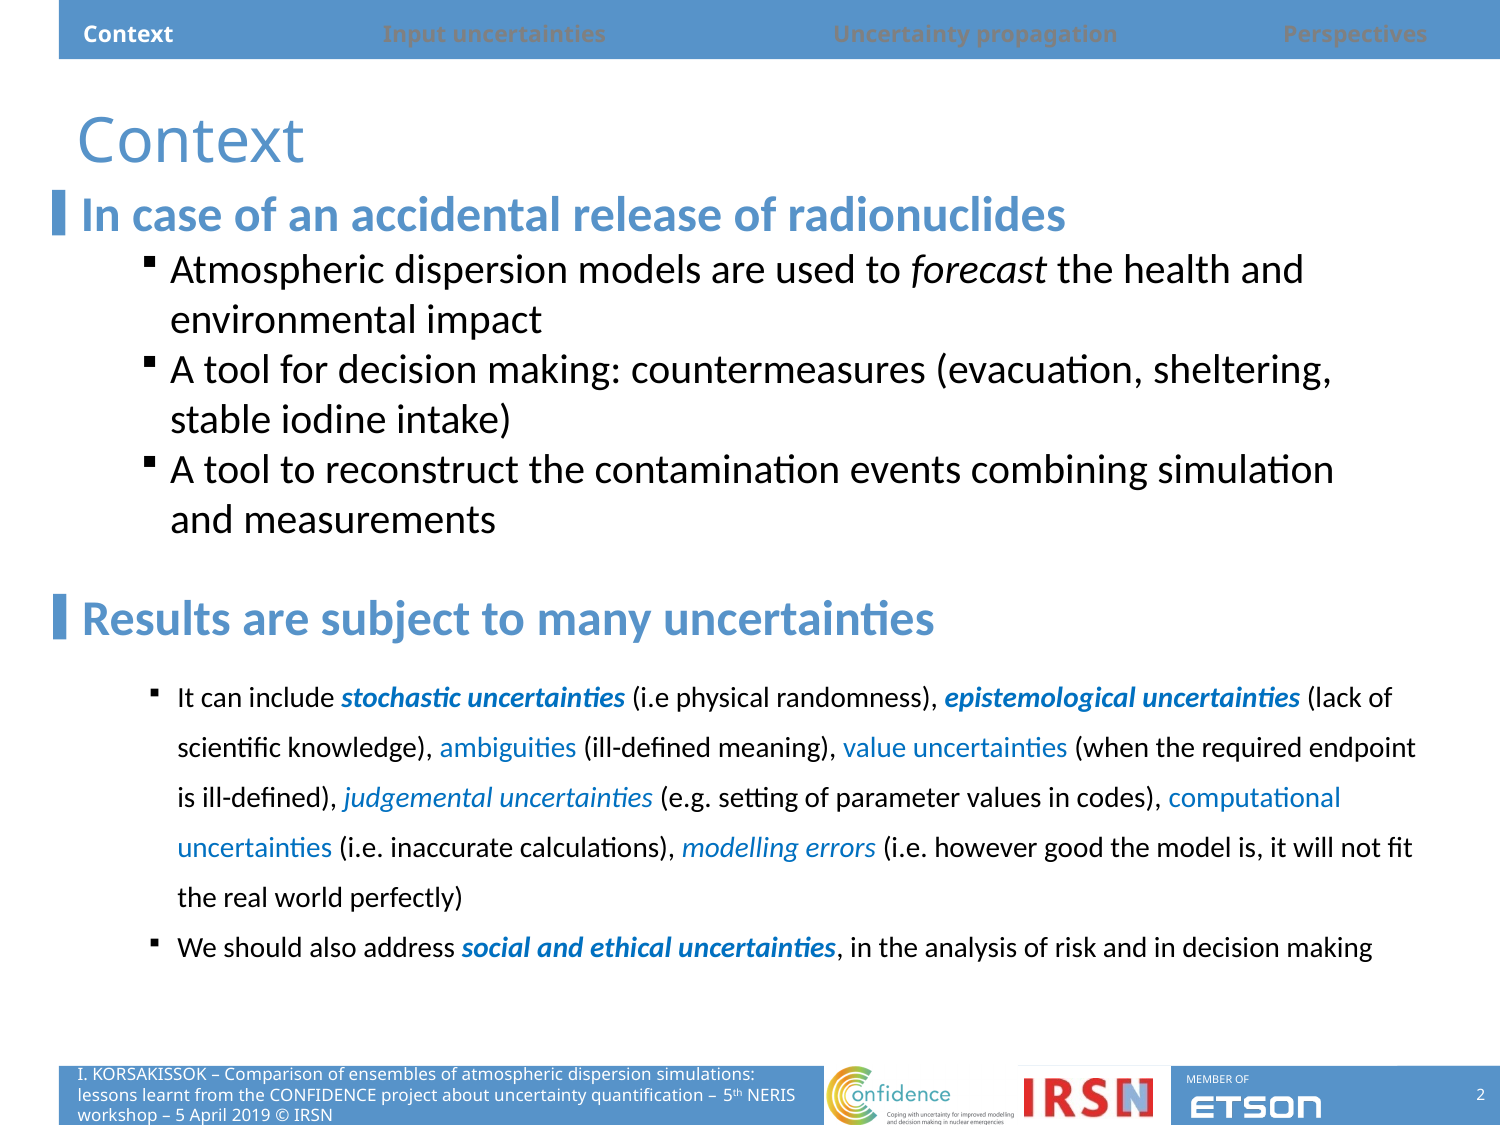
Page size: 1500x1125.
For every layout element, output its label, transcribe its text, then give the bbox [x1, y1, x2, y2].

picture [824, 1064, 1018, 1125]
picture [1191, 1096, 1321, 1118]
text_box In case of an accidental release of radionuclides Atmospheric dispersion models are used to forecast the health and environmental impact A tool for decision making: countermeasures (evacuation, sheltering, stable iodine intake) A tool to reconstruct the contamination events combining simulation and measurements [37, 184, 1410, 409]
picture [1024, 1078, 1153, 1119]
text_box It can include stochastic uncertainties (i.e physical randomness), epistemological uncertainties (lack of scientific knowledge), ambiguities (ill-defined meaning), value uncertainties (when the required endpoint is ill-defined), judgemental uncertainties (e.g. setting of parameter values in codes), computational uncertainties (i.e. inaccurate calculations), modelling errors (i.e. however good the model is, it will not fit the real world perfectly) We should also address social and ethical uncertainties, in the analysis of risk and in decision making [44, 655, 1447, 1023]
title Context [65, 92, 669, 184]
text_box Results are subject to many uncertainties [38, 587, 1016, 642]
text_box Context Input uncertainties Uncertainty propagation Perspectives [68, 11, 1500, 55]
